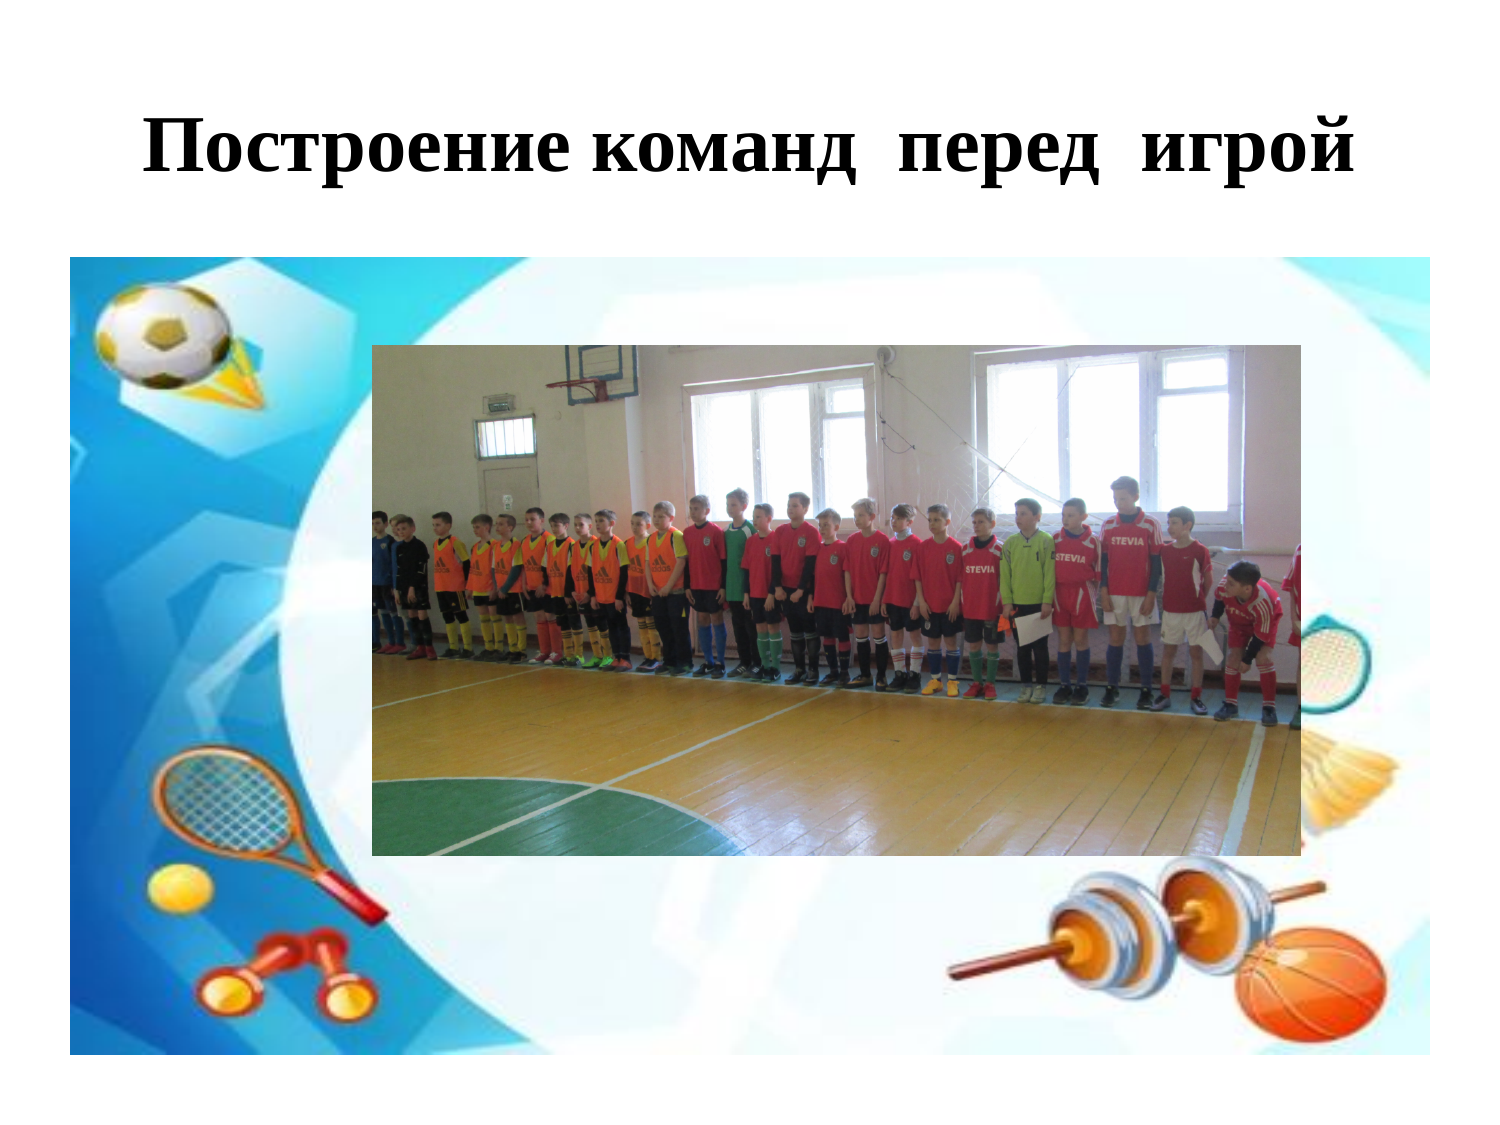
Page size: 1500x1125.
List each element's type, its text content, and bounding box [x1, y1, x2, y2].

picture [70, 257, 1430, 1055]
title Построение команд перед игрой [75, 45, 1425, 233]
